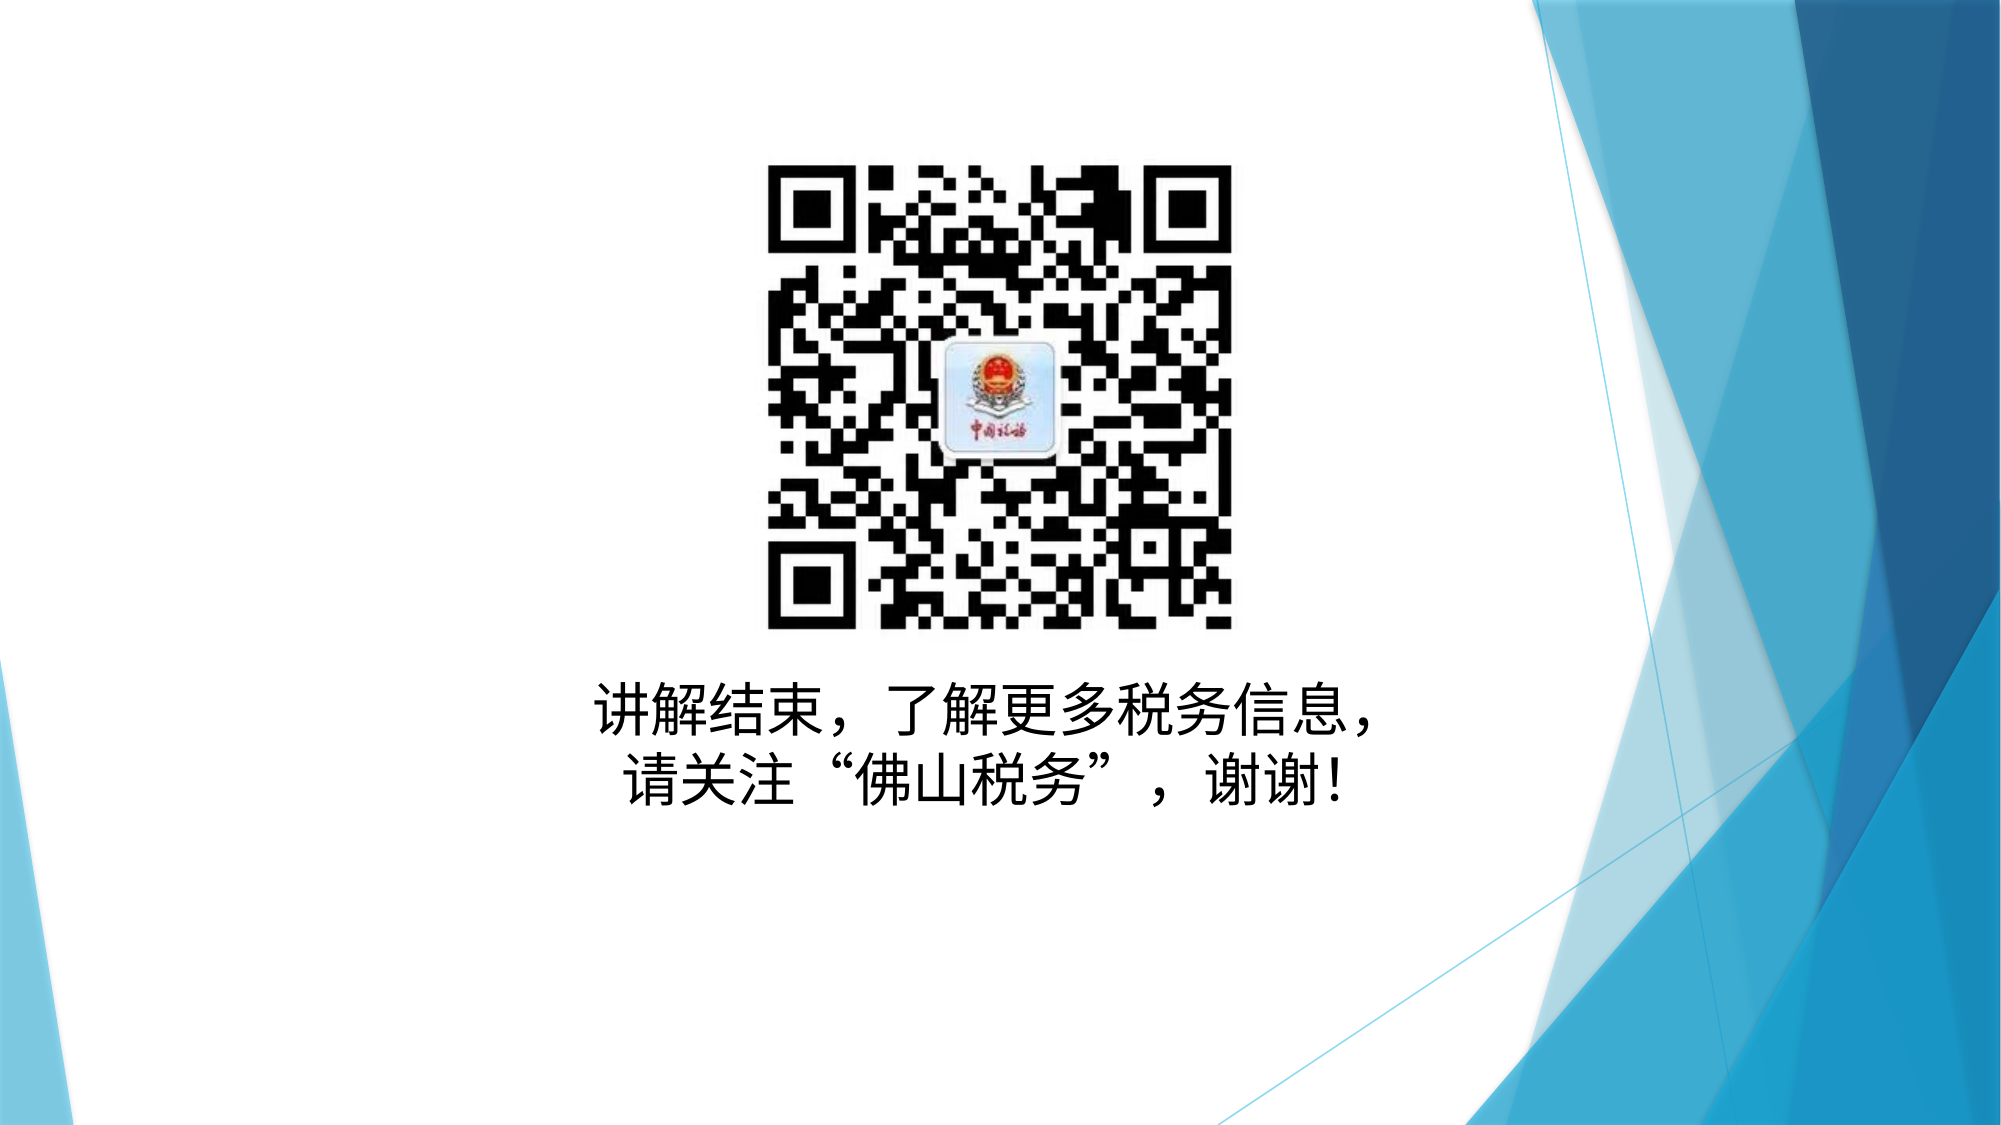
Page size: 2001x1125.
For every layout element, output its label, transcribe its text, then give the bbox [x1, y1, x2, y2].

text_box 讲解结束，了解更多税务信息， 请关注“佛山税务”，谢谢！ [577, 666, 1423, 821]
picture [730, 128, 1270, 667]
